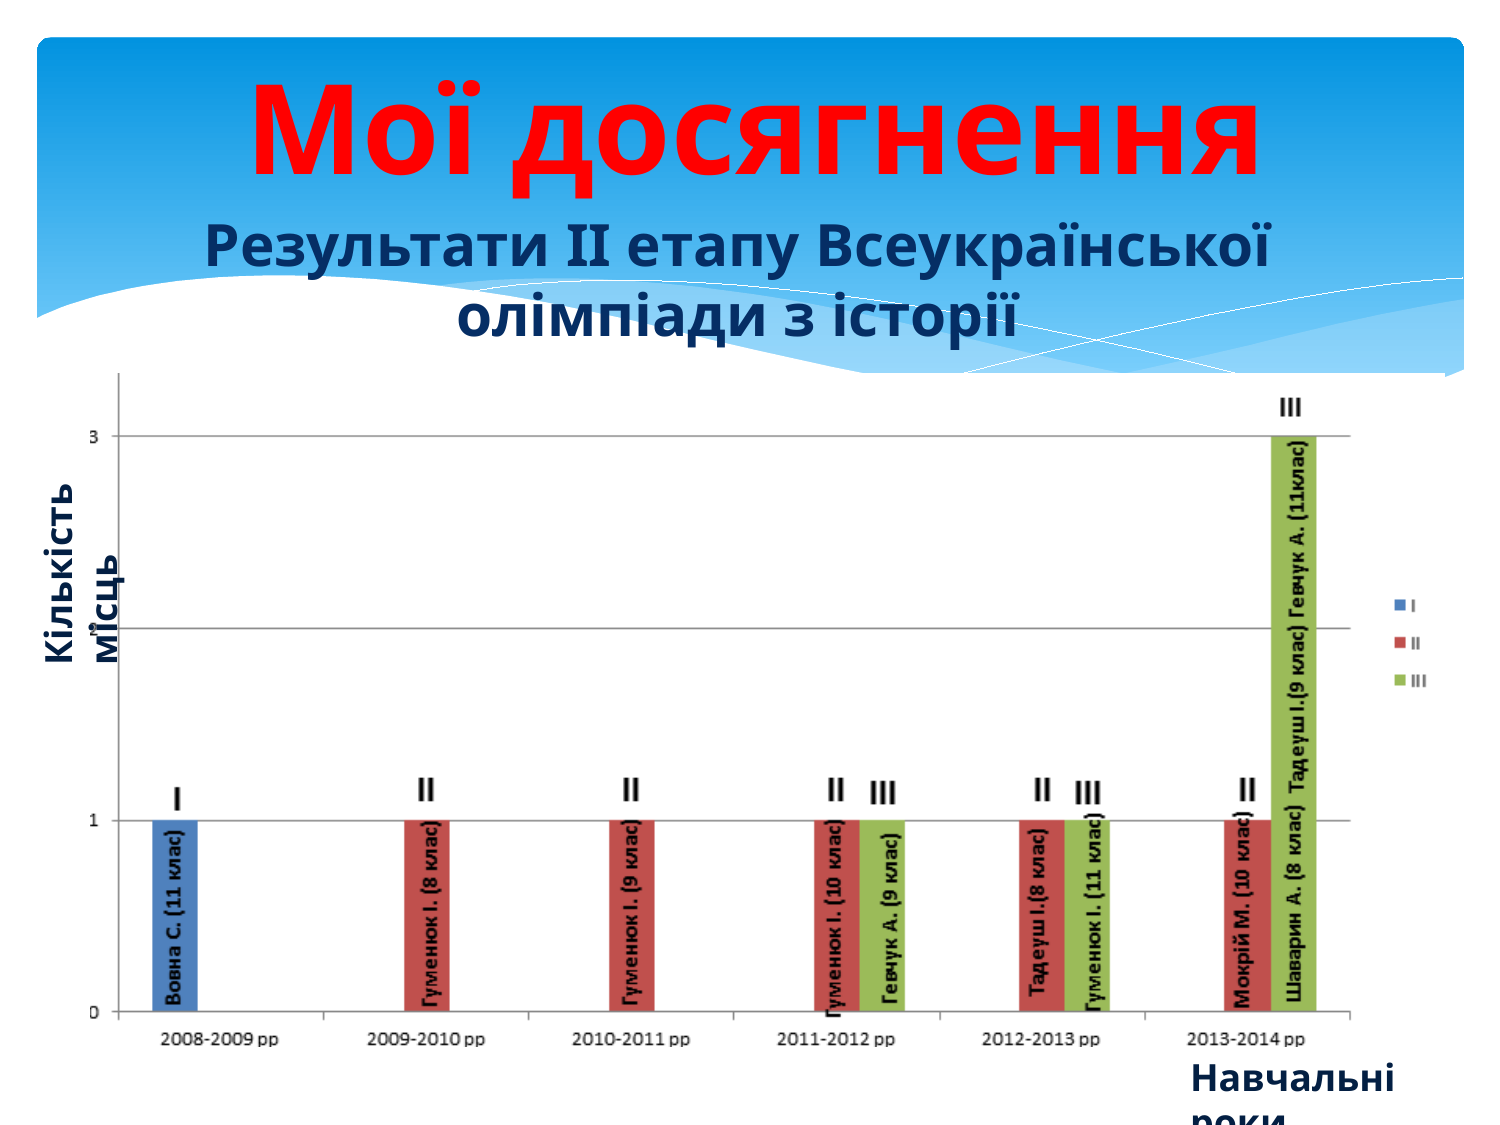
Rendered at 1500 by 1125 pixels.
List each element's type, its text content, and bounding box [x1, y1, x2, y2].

text_box Навчальні роки [1175, 1046, 1483, 1125]
text_box Кількість місць [27, 373, 88, 681]
picture [90, 372, 1445, 1048]
text_box Результати ІІ етапу Всеукраїнської олімпіади з історії [87, 200, 1388, 355]
text_box Мої досягнення [230, 42, 1388, 200]
